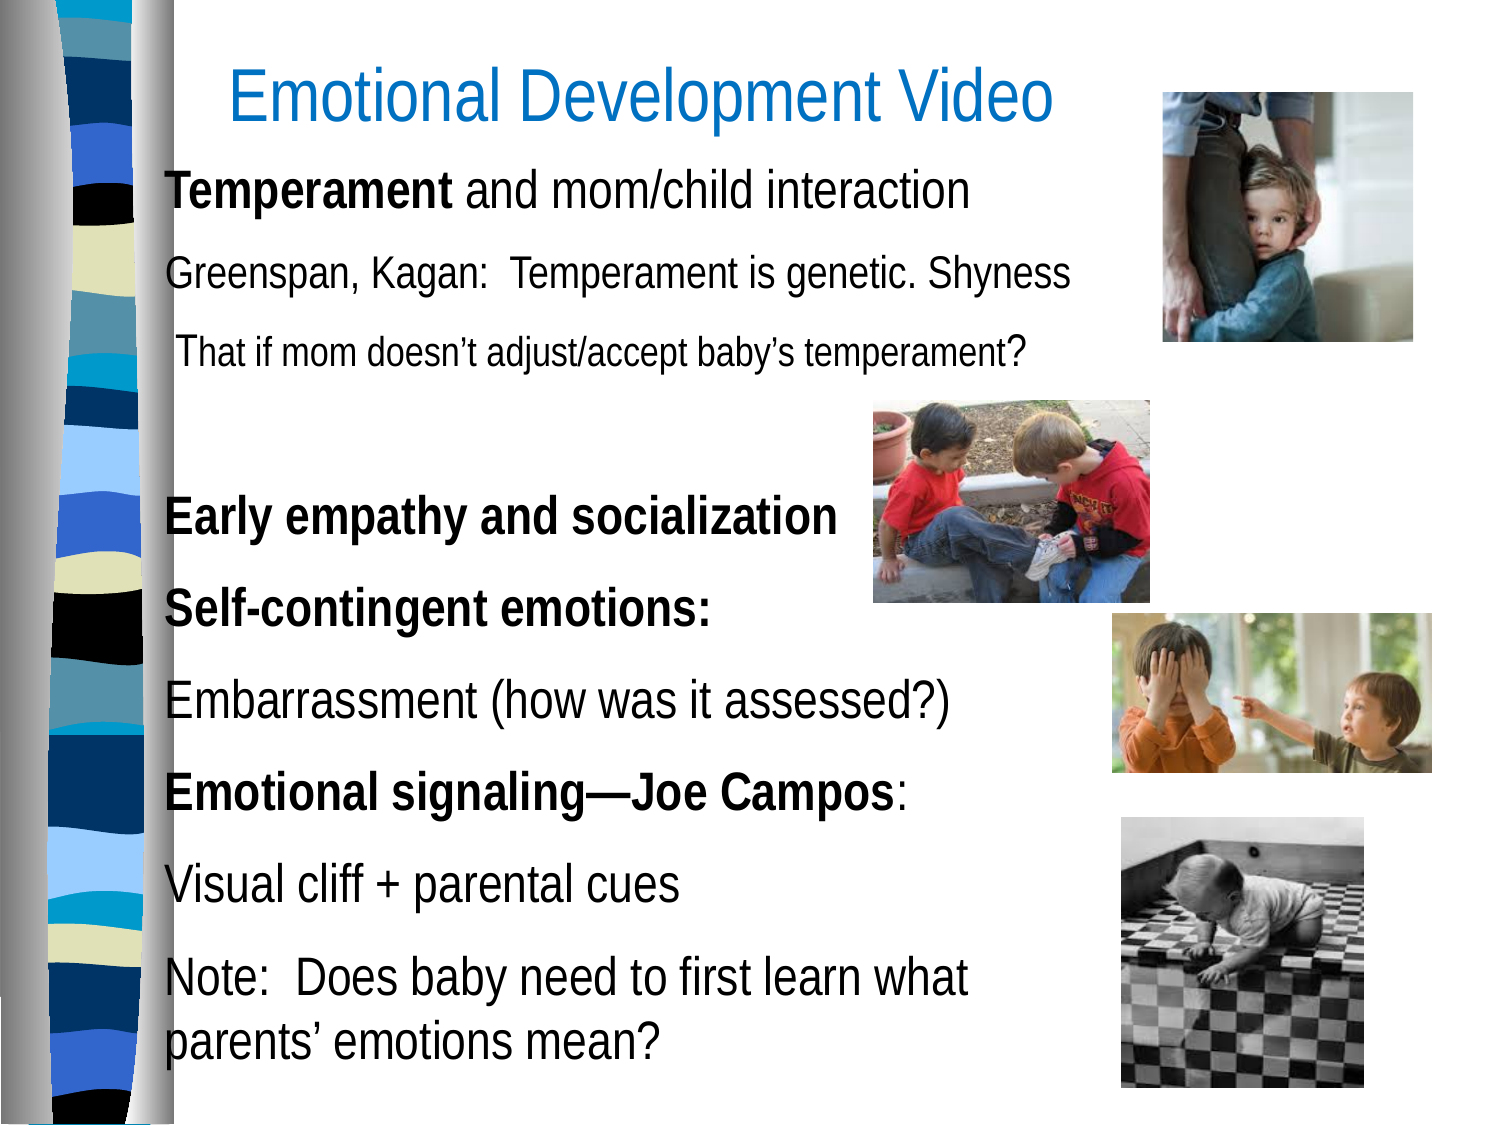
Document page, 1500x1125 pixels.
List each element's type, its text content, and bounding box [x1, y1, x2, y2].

text_box Temperament and mom/child interaction Greenspan, Kagan: Temperament is genetic. Shyness That if mom doesn’t adjust/accept baby’s temperament? Early empathy and socialization Self-contingent emotions: Embarrassment (how was it assessed?) Emotional signaling—Joe Campos: Visual cliff + parental cues Note: Does baby need to first learn what parents’ emotions mean? [149, 147, 1188, 1079]
picture [1111, 612, 1432, 773]
picture [1162, 92, 1414, 342]
picture [1121, 817, 1365, 1089]
picture [872, 400, 1151, 603]
text_box Emotional Development Video [213, 38, 1364, 144]
